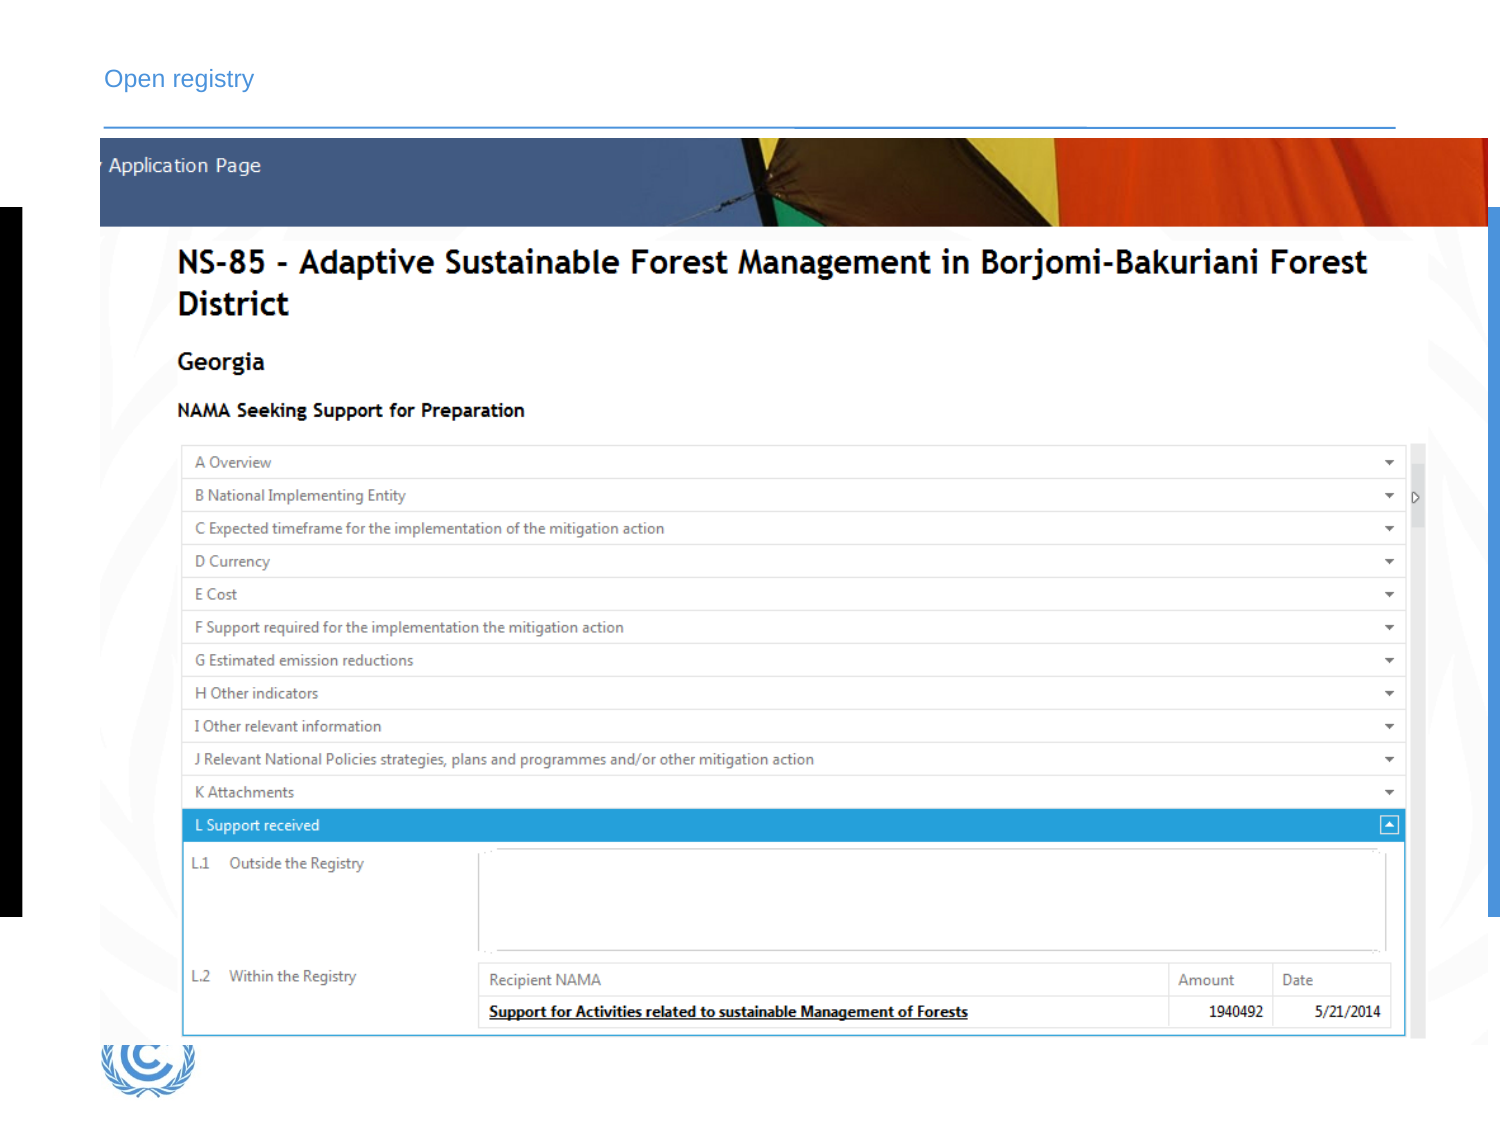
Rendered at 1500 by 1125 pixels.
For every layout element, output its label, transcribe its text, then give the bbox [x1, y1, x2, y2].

picture [100, 137, 1488, 1108]
title Open registry [104, 50, 1396, 103]
